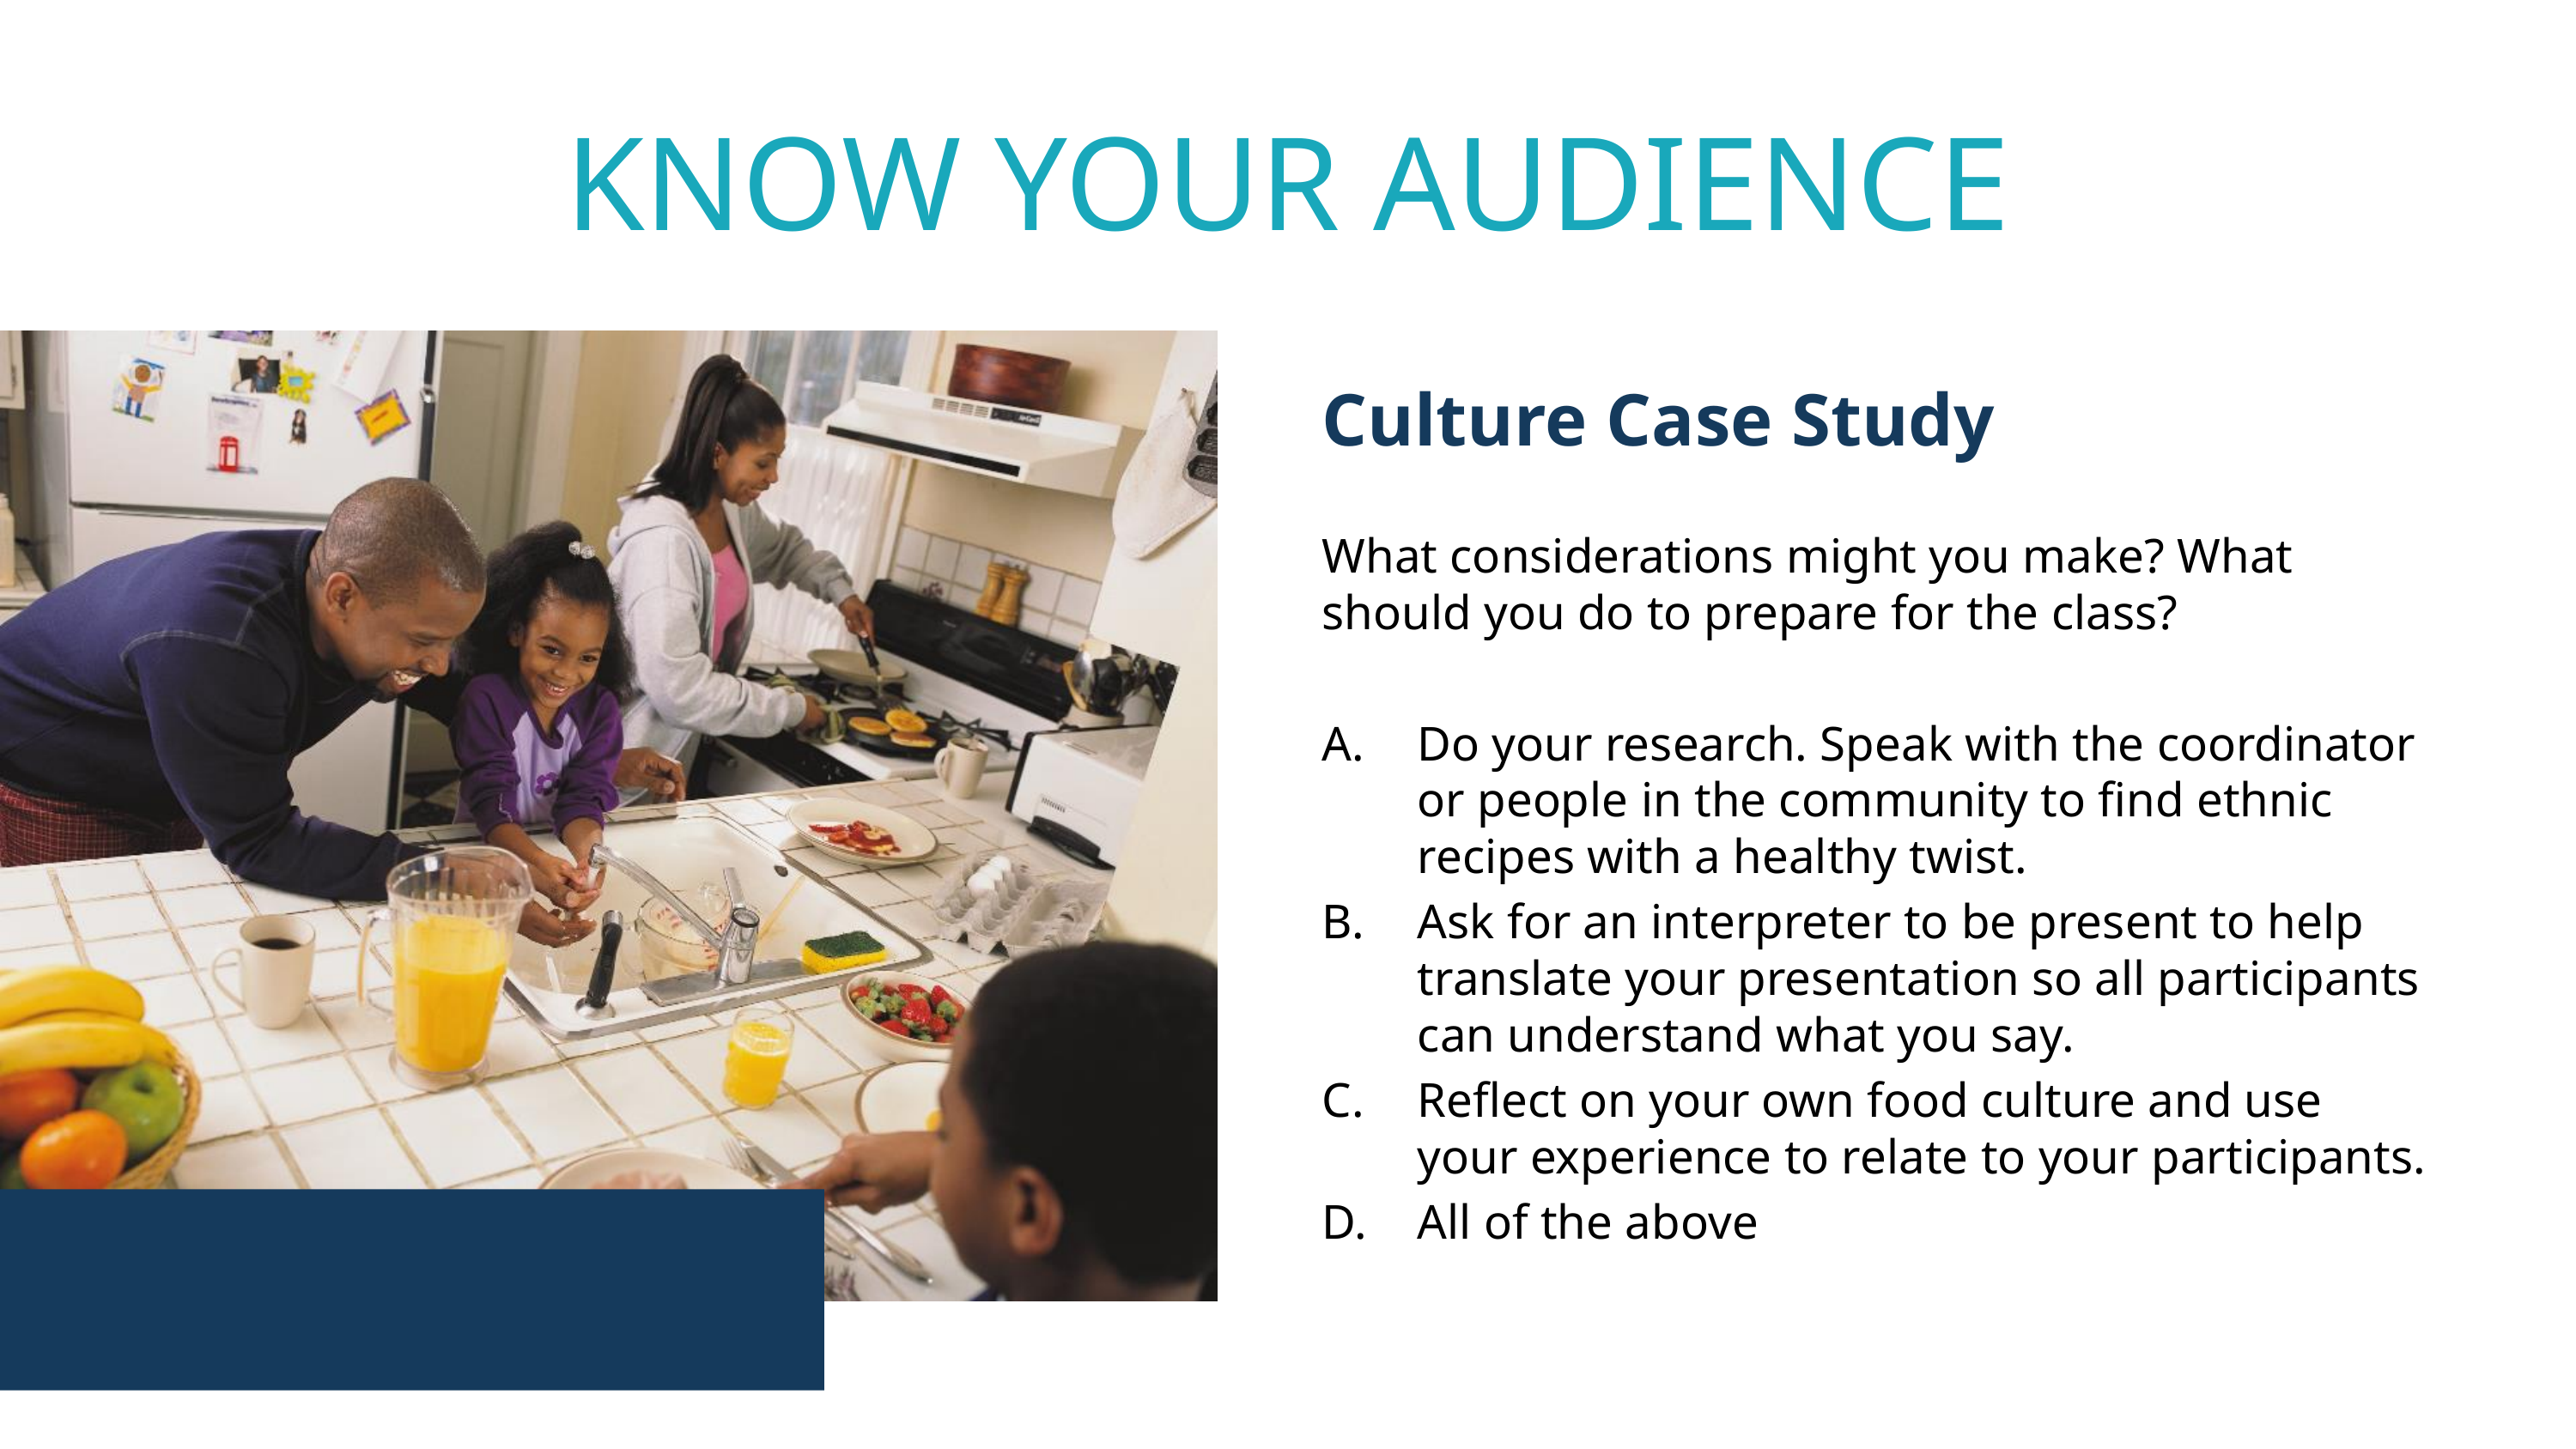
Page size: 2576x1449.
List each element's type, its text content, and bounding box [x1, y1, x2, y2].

list What considerations might you make? What should you do to prepare for the class? Do your research. Speak with the coordinator or people in the community to find ethnic recipes with a healthy twist. Ask for an interpreter to be present to help translate your presentation so all participants can understand what you say. Reflect on your own food culture and use your experience to relate to your participants. All of the above [1309, 466, 2447, 1301]
title KNOW YOUR AUDIENCE [129, 58, 2447, 300]
text_box [0, 1307, 826, 1392]
list Culture Case Study [1309, 330, 2447, 466]
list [0, 330, 1218, 1301]
